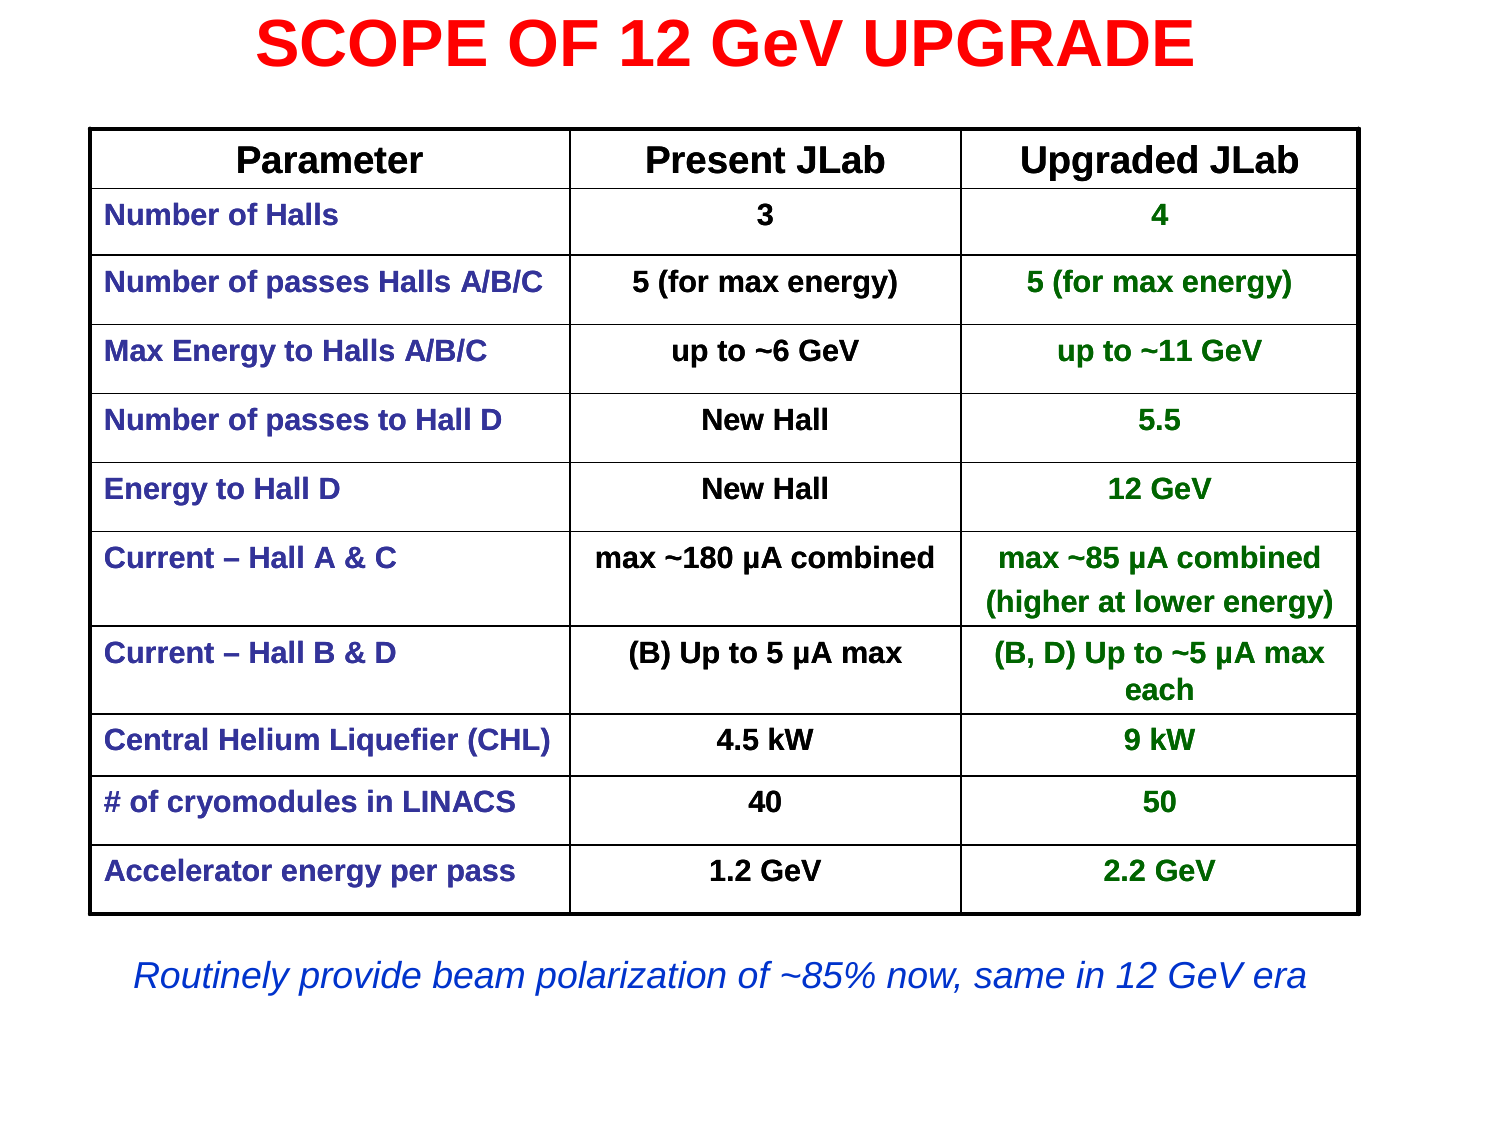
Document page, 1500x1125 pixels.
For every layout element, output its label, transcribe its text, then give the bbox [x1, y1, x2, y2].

title SCOPE OF 12 GeV UPGRADE [73, 0, 1379, 102]
text_box Routinely provide beam polarization of ~85% now, same in 12 GeV era [118, 943, 1323, 1003]
picture [87, 126, 1364, 919]
